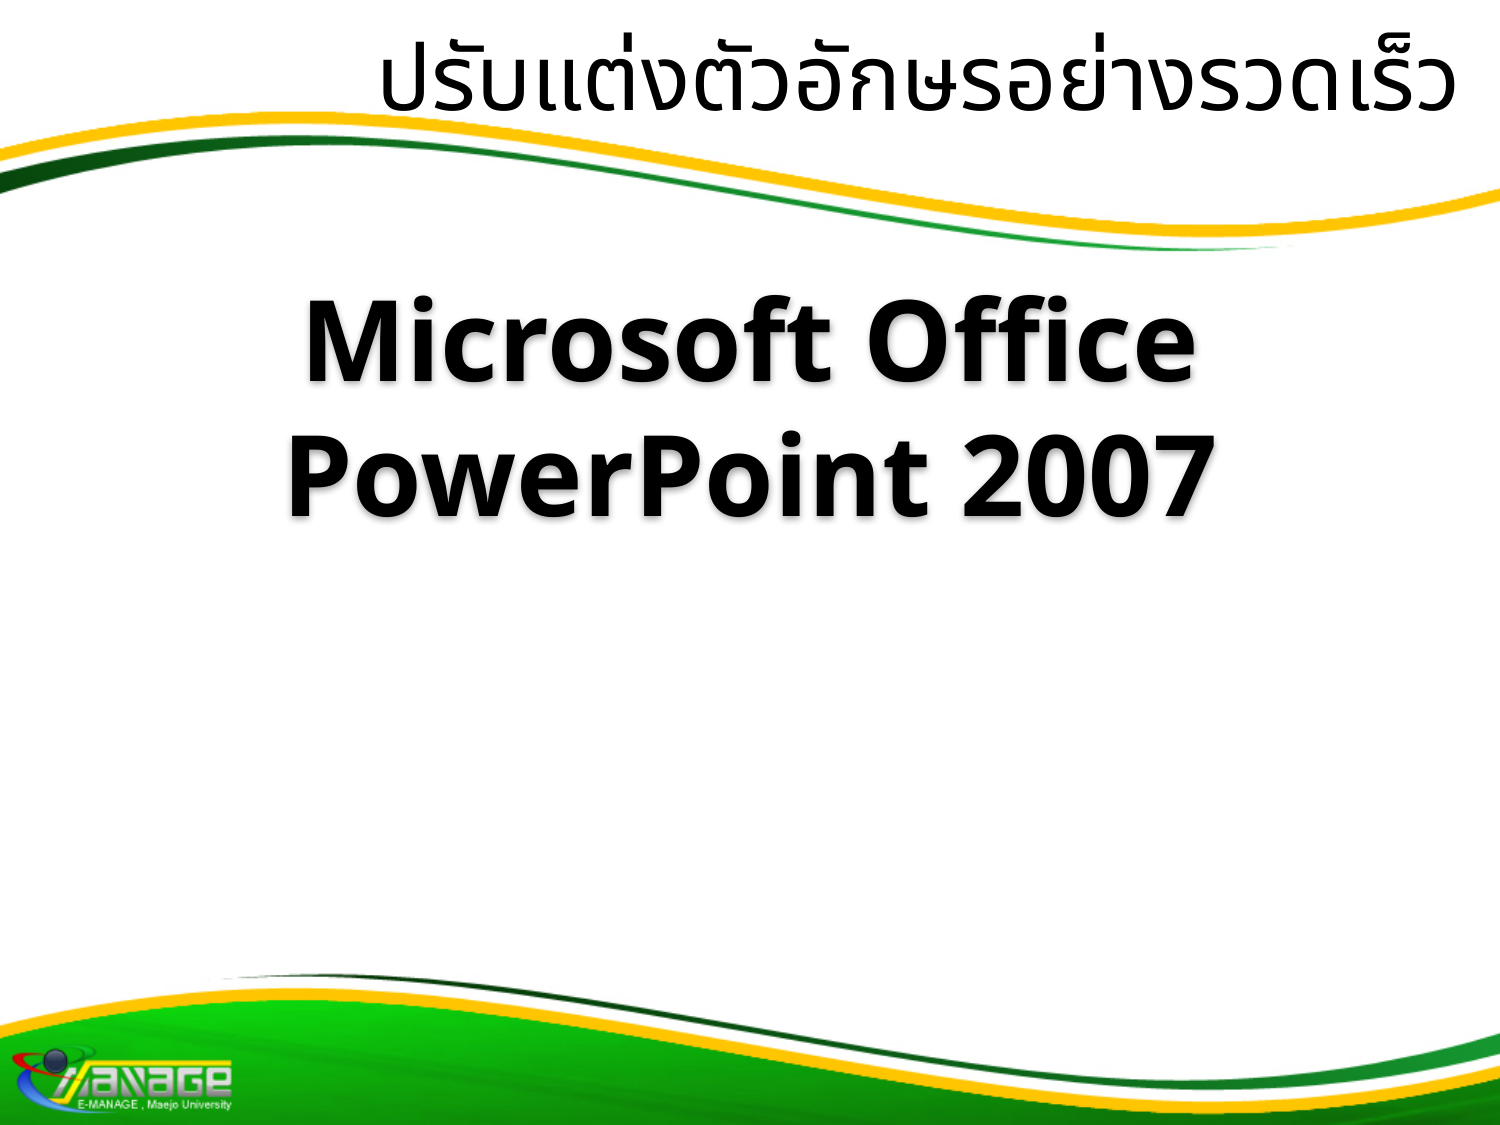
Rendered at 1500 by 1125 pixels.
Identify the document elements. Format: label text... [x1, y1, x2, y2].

text_box Microsoft Office PowerPoint 2007 [69, 350, 1431, 458]
picture [0, 0, 1500, 1125]
text_box ปรับแต่งตัวอักษรอย่างรวดเร็ว [23, 11, 1477, 137]
